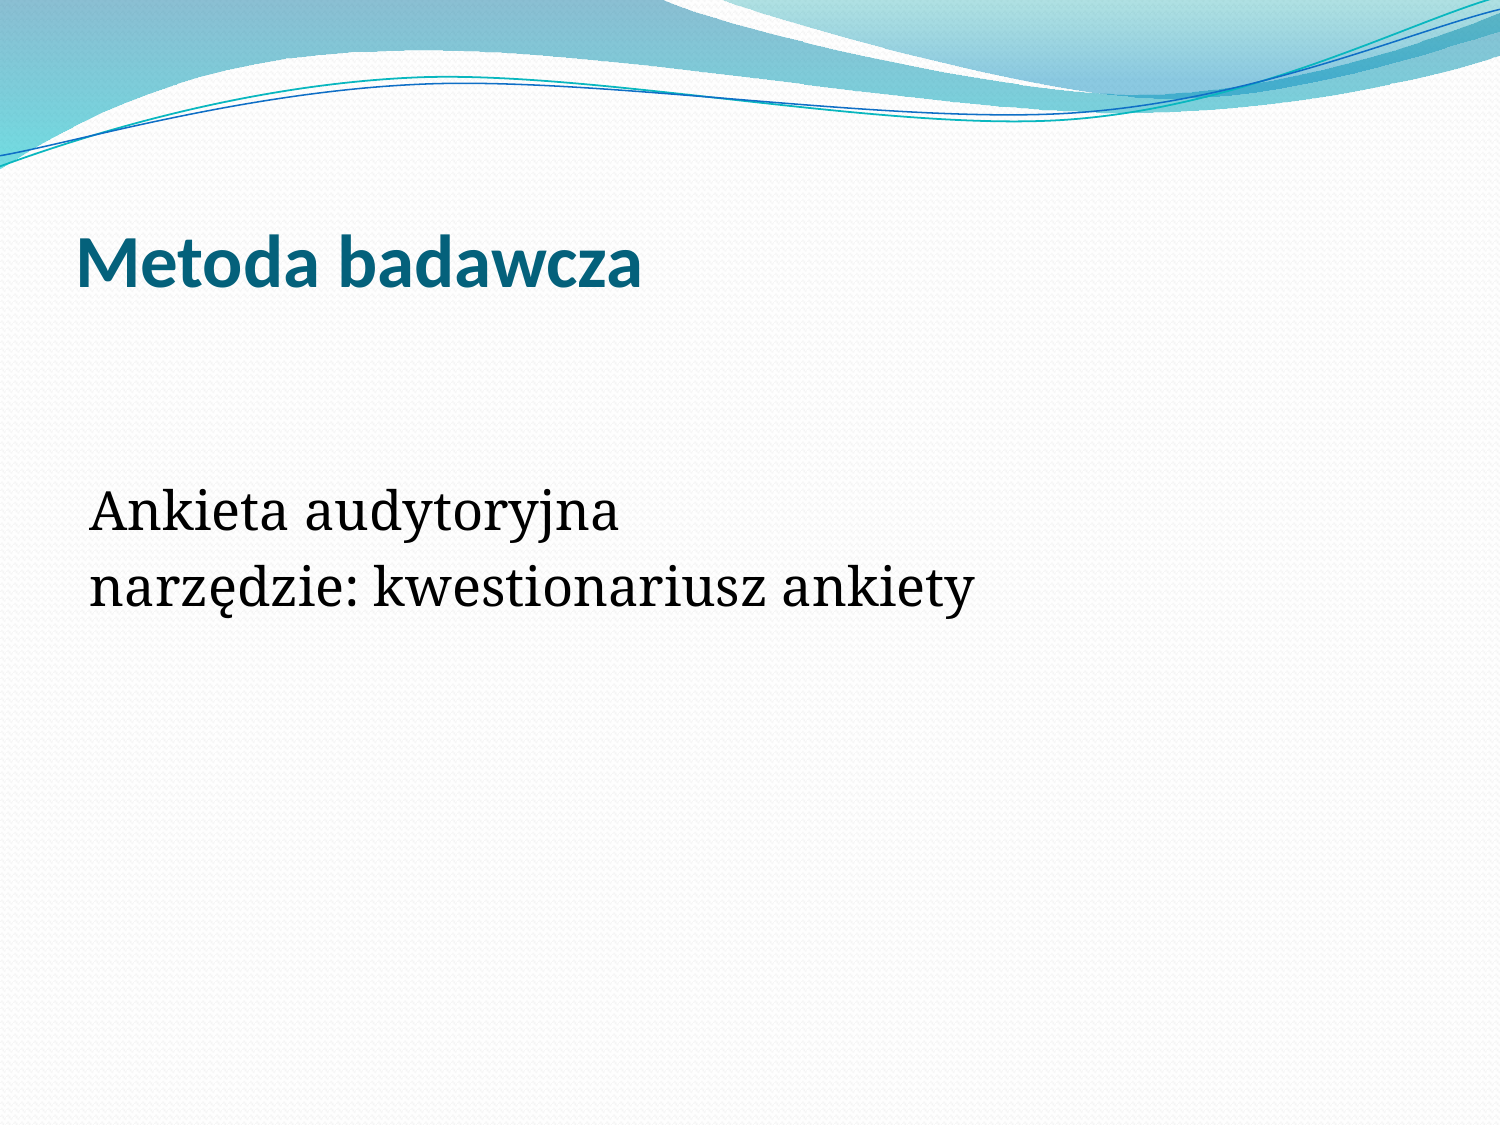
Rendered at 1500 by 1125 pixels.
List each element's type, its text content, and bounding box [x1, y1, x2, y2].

title Metoda badawcza [75, 115, 1425, 303]
list Ankieta audytoryjna narzędzie: kwestionariusz ankiety [75, 317, 1425, 1038]
